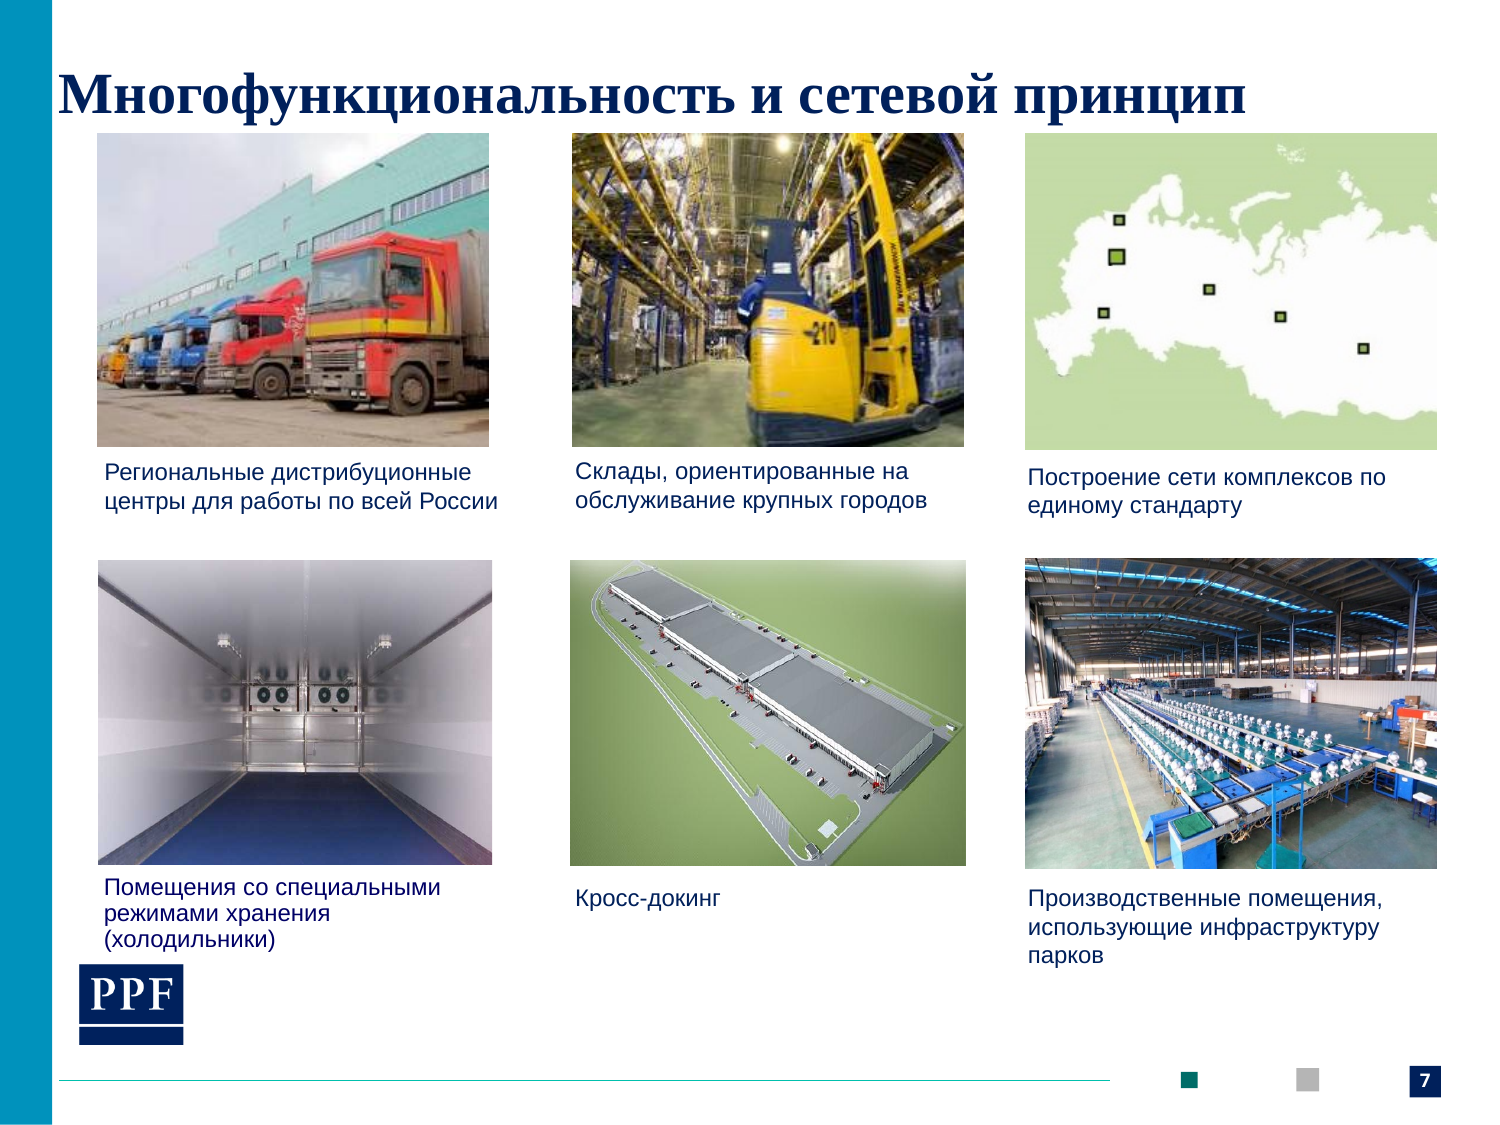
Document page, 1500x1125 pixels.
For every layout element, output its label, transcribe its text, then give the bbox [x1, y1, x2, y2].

text_box Региональные дистрибуционные центры для работы по всей России [89, 449, 526, 515]
picture [97, 559, 493, 865]
picture [1025, 558, 1437, 869]
picture [570, 559, 966, 867]
text_box Производственные помещения, использующие инфраструктуру парков [1013, 875, 1461, 941]
picture [1025, 133, 1437, 450]
picture [78, 964, 184, 1045]
text_box Помещения со специальными режимами хранения (холодильники) [103, 875, 510, 953]
picture [572, 133, 964, 447]
picture [97, 133, 489, 447]
text_box Склады, ориентированные на обслуживание крупных городов [560, 448, 997, 514]
text_box Многофункциональность и сетевой принцип [58, 54, 1299, 125]
text_box Кросс-докинг [560, 875, 997, 941]
text_box Построение сети комплексов по единому стандарту [1013, 453, 1450, 520]
